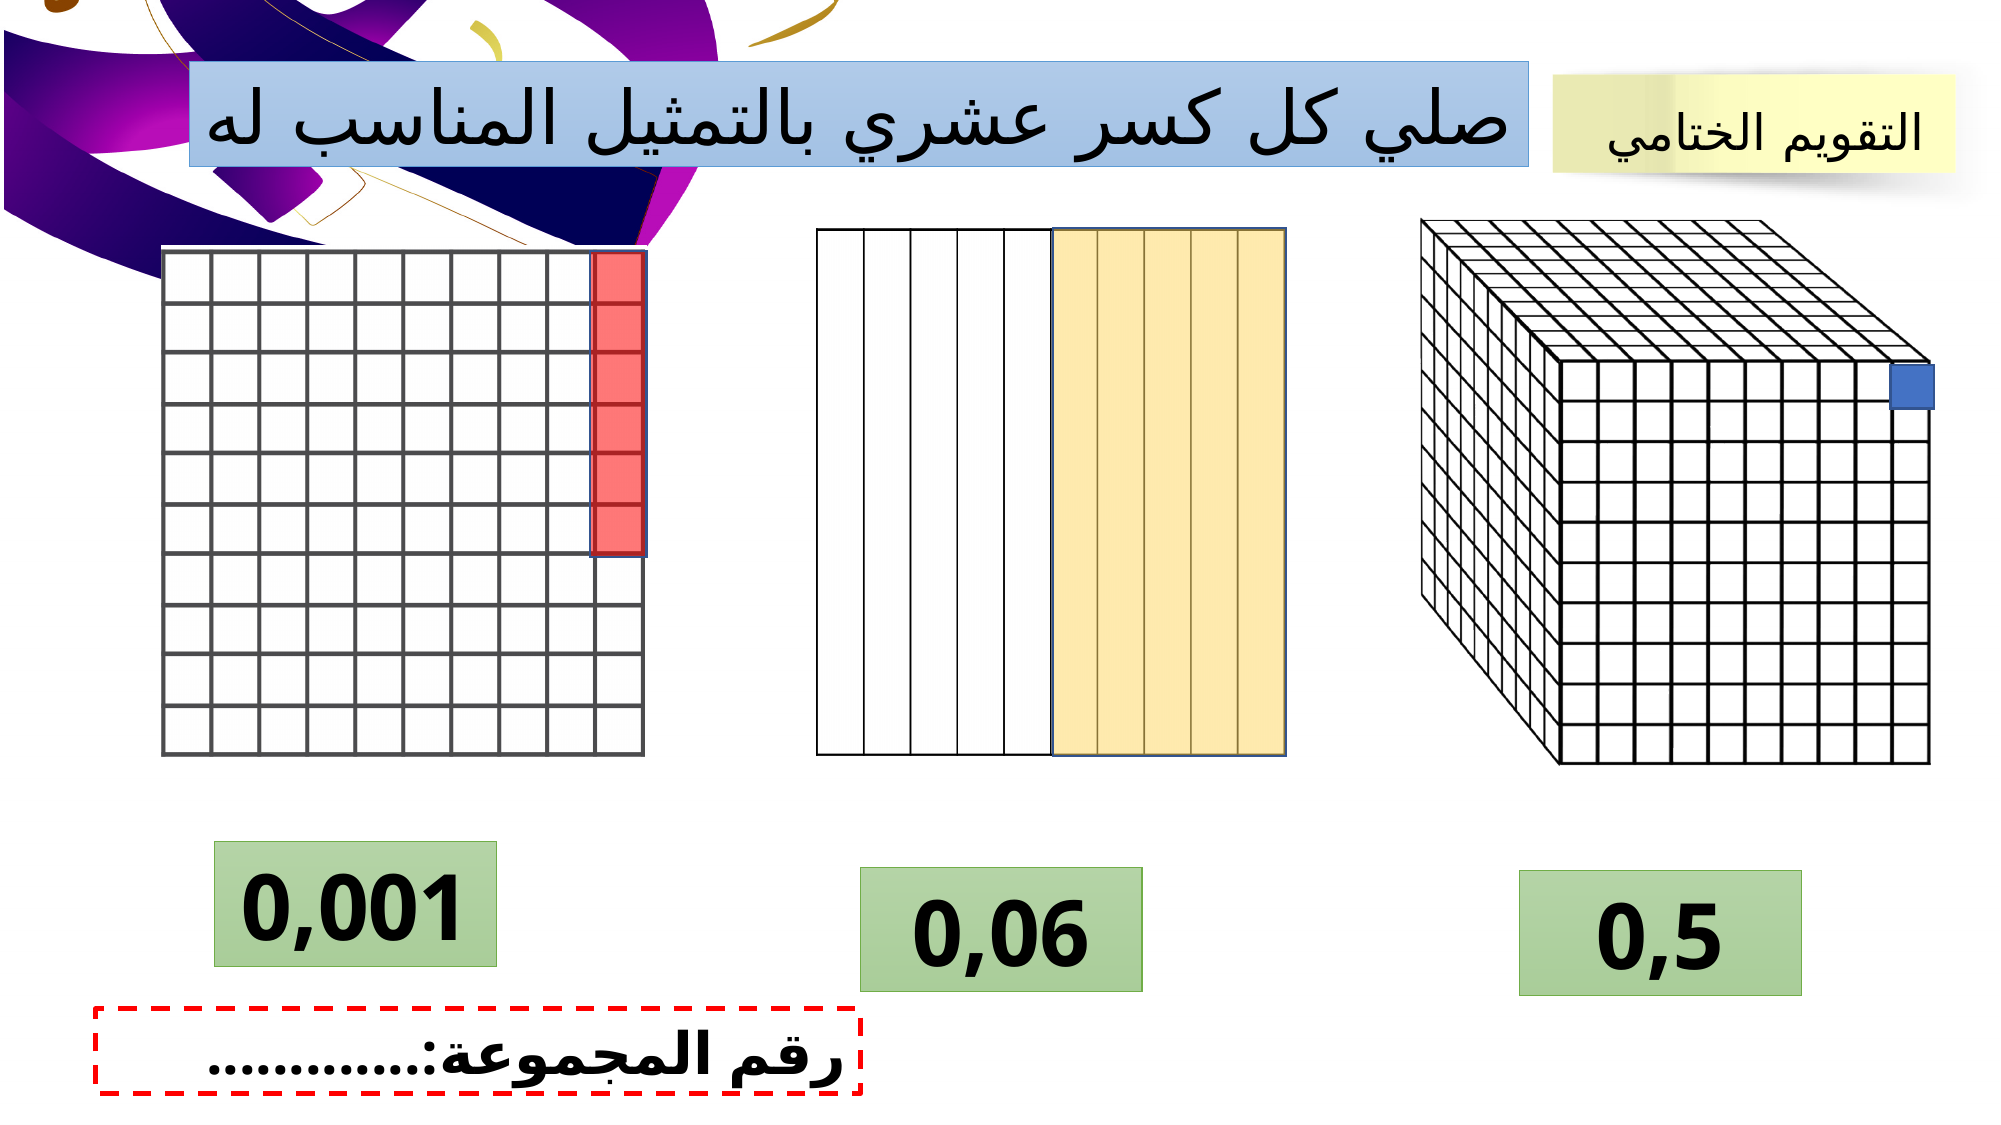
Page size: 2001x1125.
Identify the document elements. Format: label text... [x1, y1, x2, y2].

text_box رقم المجموعة:............. [95, 1008, 861, 1094]
text_box 0,001 [214, 841, 497, 967]
picture [0, 0, 2001, 1125]
text_box صلي كل كسر عشري بالتمثيل المناسب له [189, 61, 1478, 167]
text_box 0,06 [860, 867, 1143, 992]
text_box 0,5 [1519, 870, 1802, 996]
